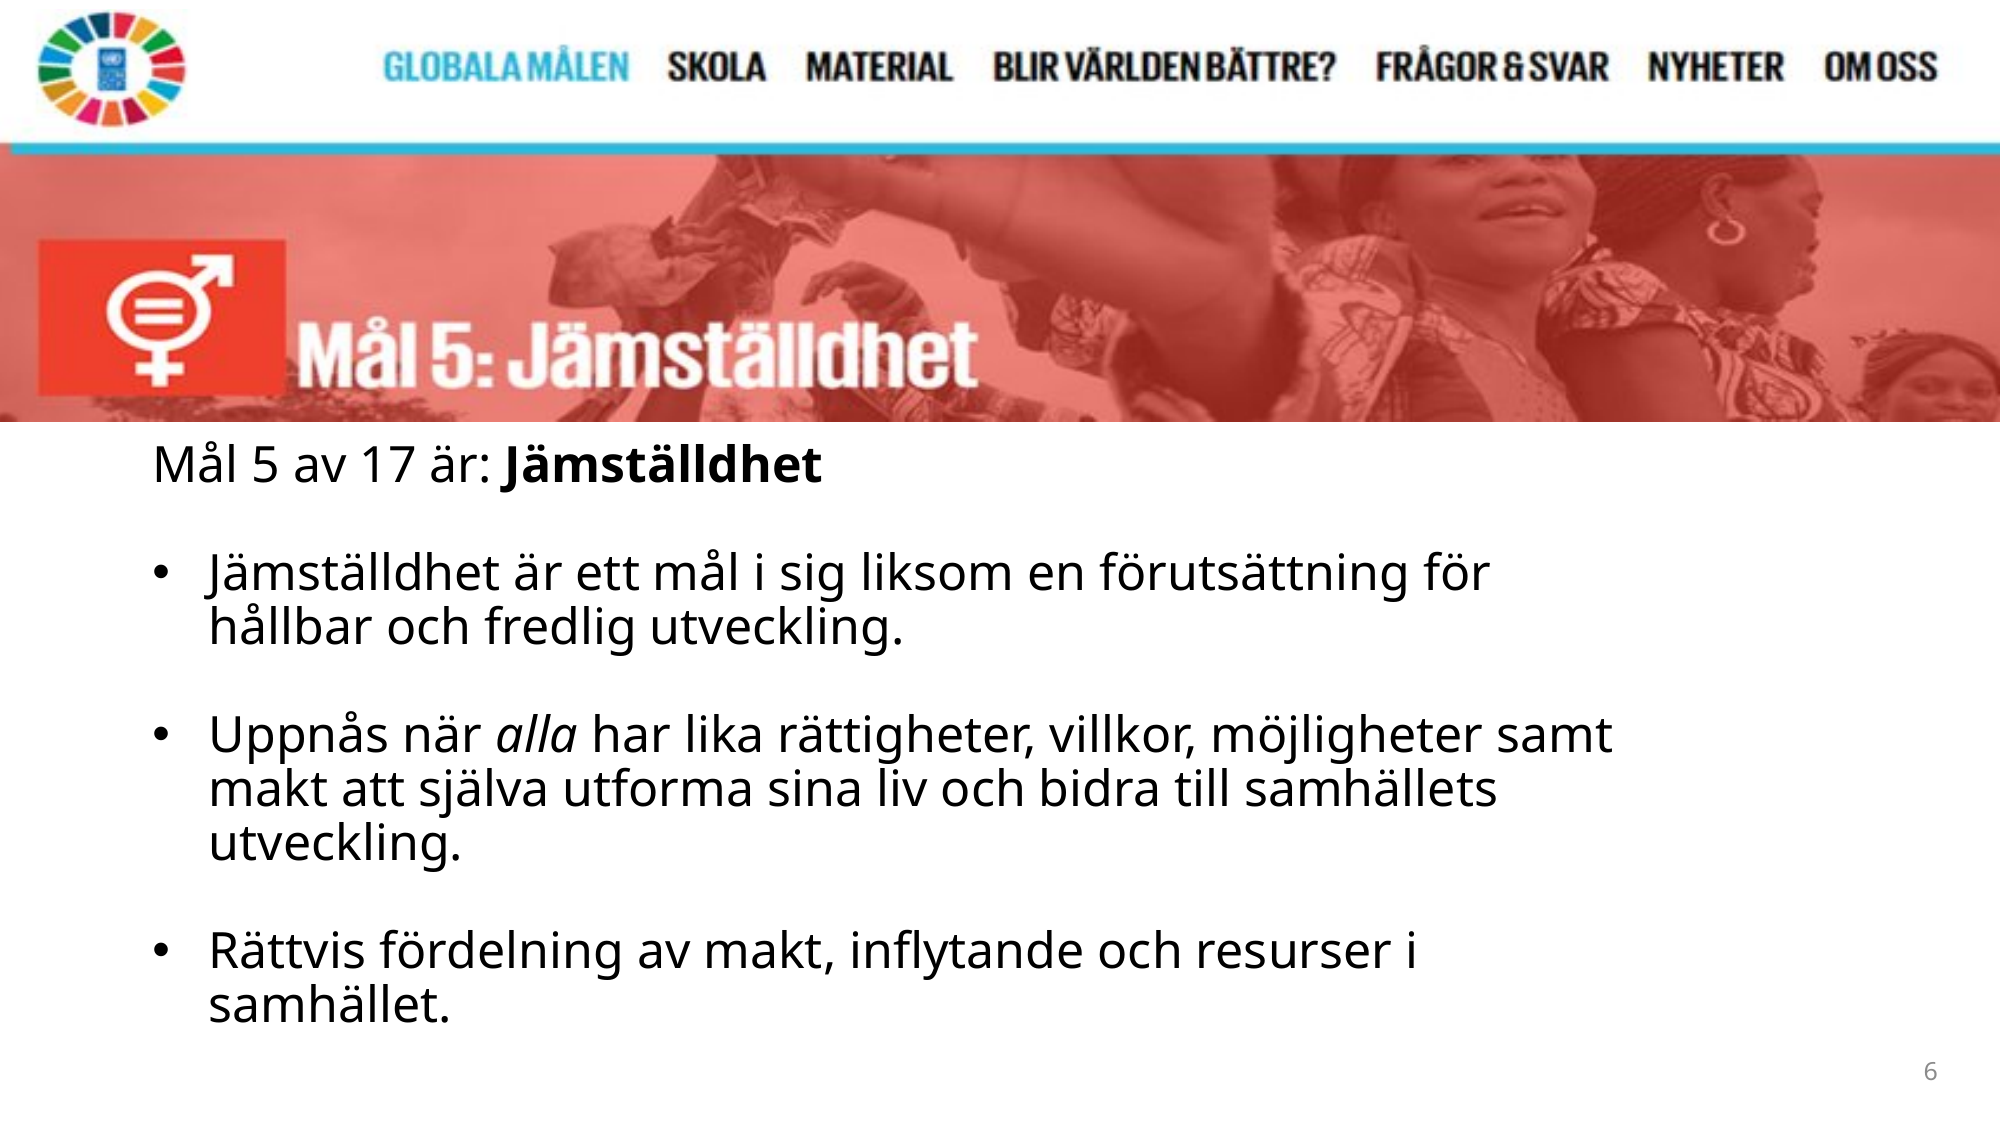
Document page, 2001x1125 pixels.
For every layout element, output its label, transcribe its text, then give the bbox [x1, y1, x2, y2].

slide_number 6 [1502, 1042, 1953, 1103]
list Mål 5 av 17 är: Jämställdhet Jämställdhet är ett mål i sig liksom en förutsättning för hållbar och fredlig utveckling. Uppnås när alla har lika rättigheter, villkor, möjligheter samt makt att själva utforma sina liv och bidra till samhällets utveckling. Rättvis fördelning av makt, inflytande och resurser i samhället. [137, 432, 1675, 1014]
picture [0, 9, 2000, 422]
